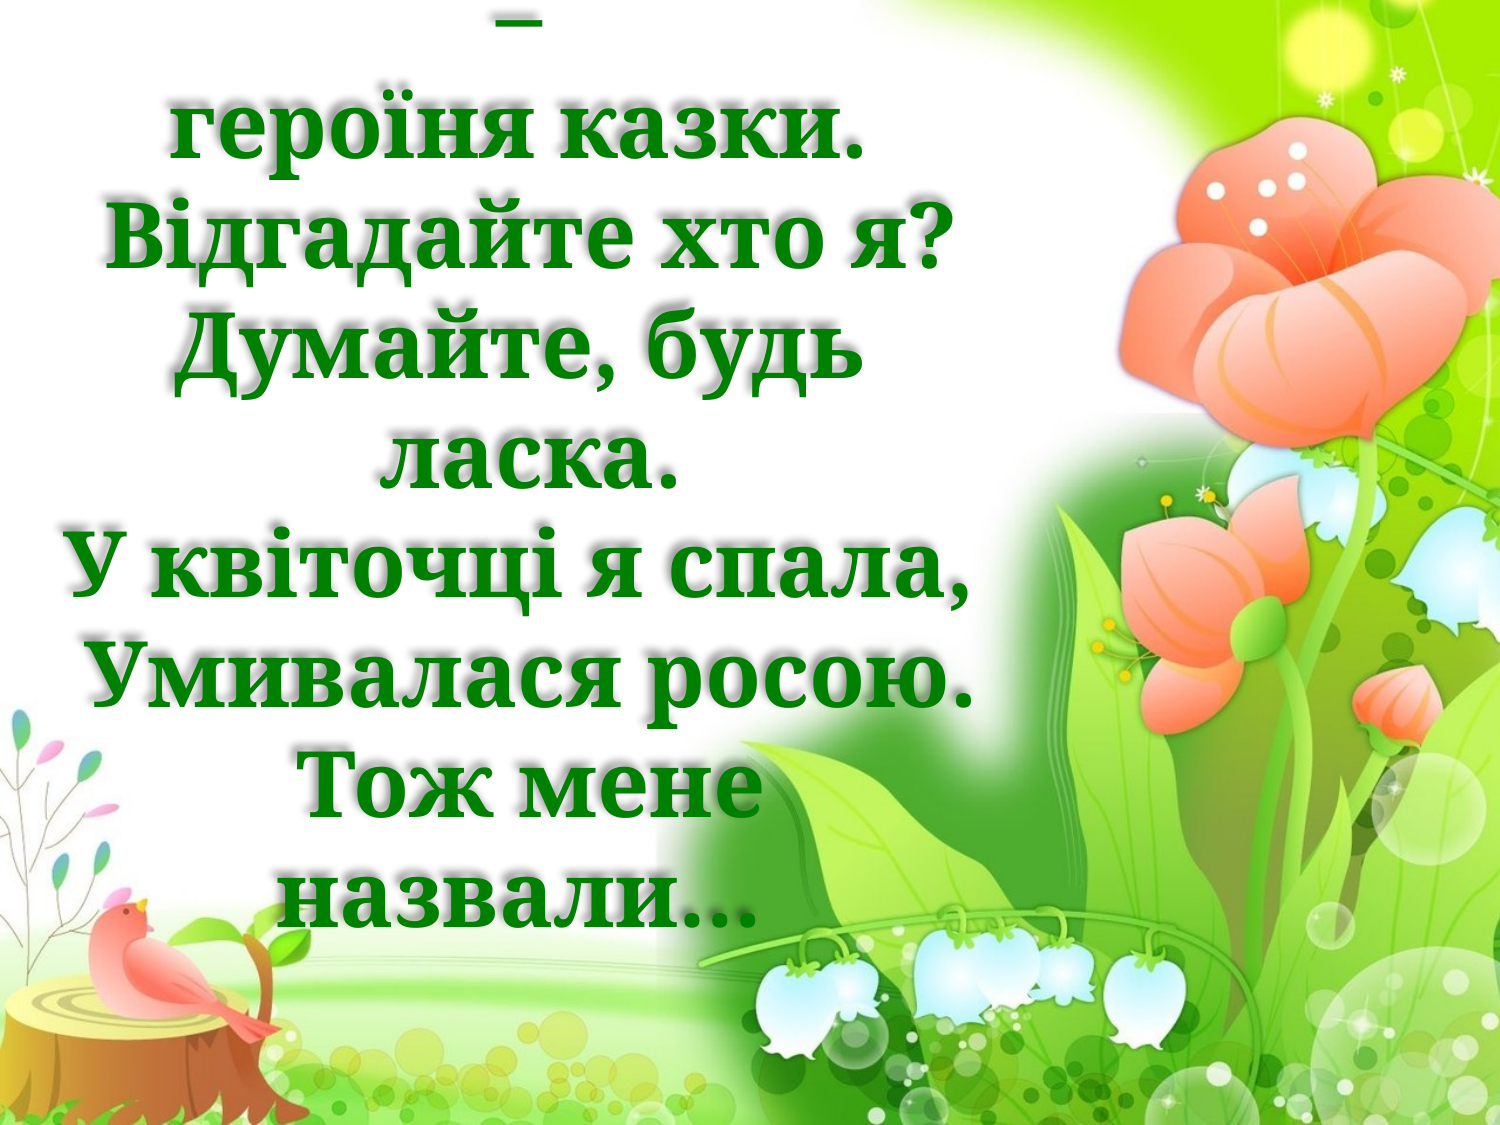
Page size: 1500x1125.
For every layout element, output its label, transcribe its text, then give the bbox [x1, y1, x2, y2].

title Дівчинка маленька – героїня казки. Відгадайте хто я? Думайте, будь ласка. У квіточці я спала, Умивалася росою. Тож мене назвали… [29, 302, 1034, 491]
picture [0, 0, 1500, 1125]
